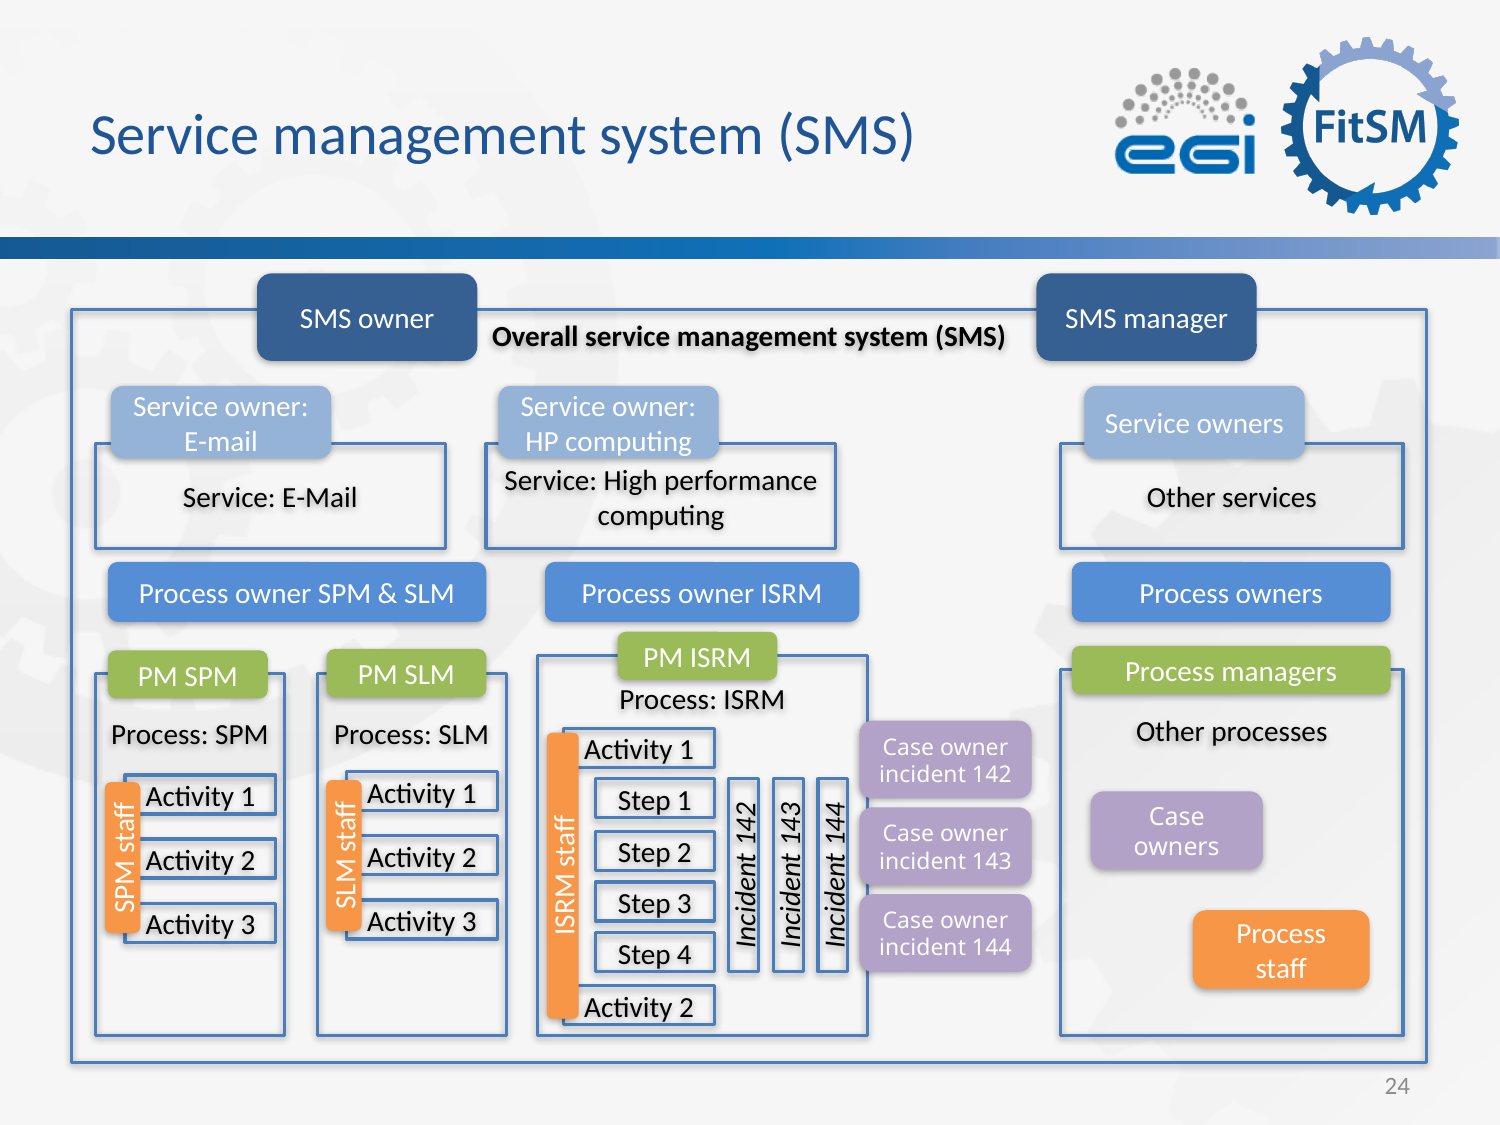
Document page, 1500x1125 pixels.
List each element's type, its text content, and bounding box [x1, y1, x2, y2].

text_box ISRM staff [546, 731, 580, 1020]
text_box SLM staff [325, 779, 363, 932]
text_box Process: SPM [95, 673, 285, 1037]
text_box Process managers [1071, 645, 1392, 695]
text_box [814, 781, 853, 978]
text_box Other processes [1060, 669, 1404, 1037]
text_box Activity 1 [563, 727, 715, 768]
text_box SMS owner [256, 272, 479, 362]
text_box Activity 3 [346, 899, 498, 940]
text_box Process: ISRM [537, 655, 868, 1037]
text_box Step 3 [595, 881, 715, 922]
text_box Activity 2 [578, 985, 715, 1026]
text_box SPM staff [104, 781, 142, 934]
text_box SMS manager [1035, 272, 1258, 362]
text_box Process staff [1192, 909, 1371, 990]
text_box Activity 2 [366, 835, 498, 876]
text_box Case owner incident 143 [858, 806, 1033, 886]
title Service management system (SMS) [75, 45, 1091, 217]
text_box Overall service management system (SMS) [71, 309, 1427, 1063]
text_box Incident 144 [817, 778, 848, 973]
text_box Process owner ISRM [544, 561, 861, 623]
text_box Activity 1 [124, 774, 276, 815]
text_box PM SLM [325, 648, 488, 698]
text_box PM ISRM [616, 630, 779, 681]
text_box Activity 3 [124, 902, 276, 943]
text_box Service: E-Mail [95, 443, 446, 549]
text_box Service: High performance computing [485, 443, 837, 549]
text_box Incident 143 [773, 778, 804, 973]
text_box Service owners [1083, 385, 1306, 460]
text_box Activity 1 [346, 771, 498, 812]
text_box Other services [1060, 443, 1404, 549]
text_box Process owners [1071, 561, 1392, 623]
text_box Case owner incident 144 [858, 893, 1033, 973]
text_box Service owner: E-mail [110, 385, 333, 460]
text_box PM SPM [107, 649, 269, 700]
text_box Activity 2 [145, 838, 276, 879]
text_box Step 4 [595, 932, 715, 973]
text_box Step 2 [595, 830, 715, 871]
picture [0, 0, 1500, 1125]
text_box Service owner: HP computing [497, 385, 720, 460]
text_box Step 1 [595, 778, 715, 819]
text_box Case owner incident 142 [858, 719, 1033, 800]
text_box Process: SLM [316, 673, 507, 1037]
text_box [869, 819, 1035, 893]
text_box Case owners [1089, 790, 1264, 870]
text_box Incident 142 [728, 778, 759, 973]
slide_number 24 [1074, 1071, 1425, 1115]
text_box Process owner SPM & SLM [107, 561, 488, 623]
